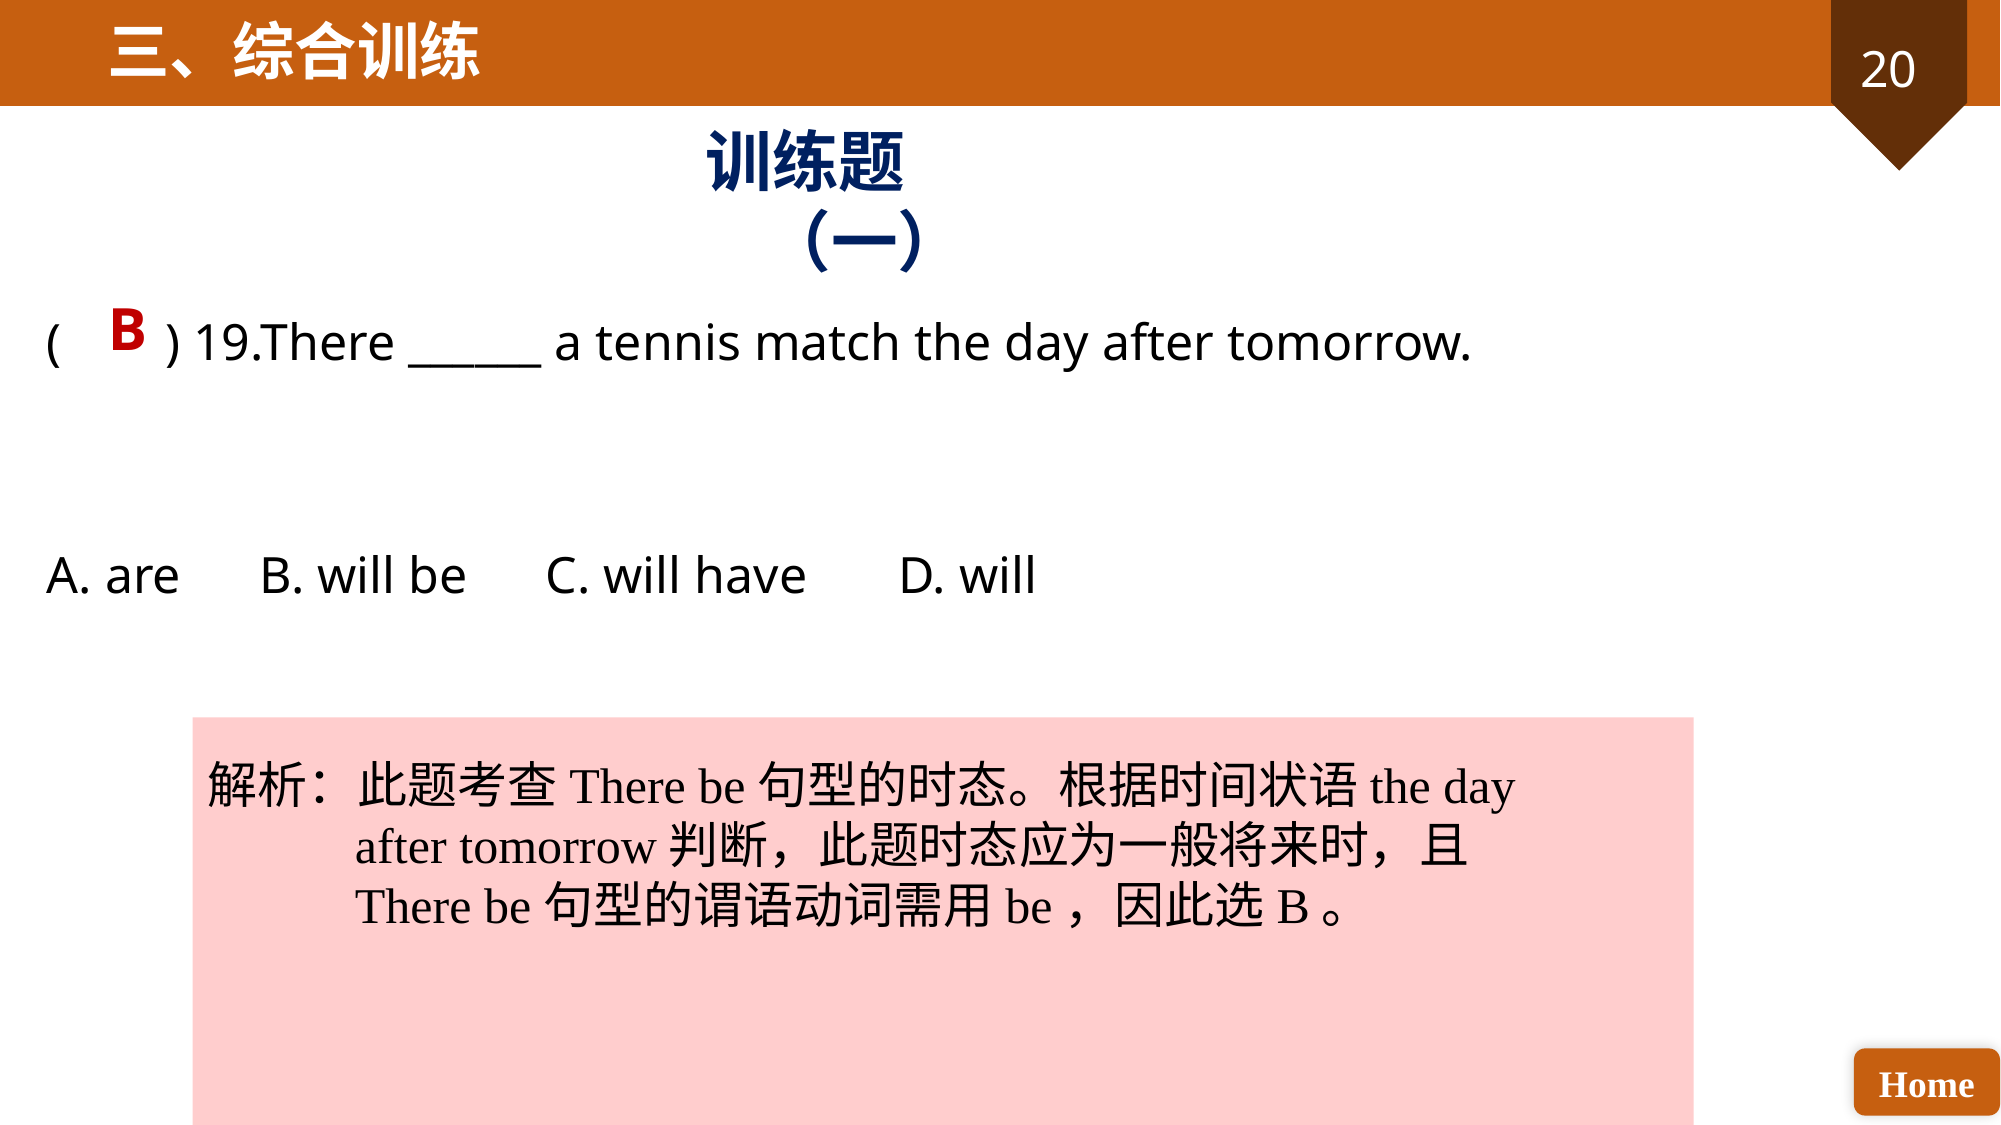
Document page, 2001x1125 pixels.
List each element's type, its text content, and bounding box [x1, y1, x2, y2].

text_box B [93, 284, 163, 370]
text_box [191, 716, 1695, 1125]
text_box 三、综合训练 [92, 5, 564, 95]
text_box ( ) 19.There ______ a tennis match the day after tomorrow. A. are B. will be C. will have D. will [31, 284, 1960, 612]
text_box 训练题（一） [690, 112, 1082, 284]
text_box 解析：此题考查There be句型的时态。根据时间状语the day after tomorrow判断，此题时态应为一般将来时，且There be句型的谓语动词需用be，因此选B。 [192, 746, 1608, 942]
